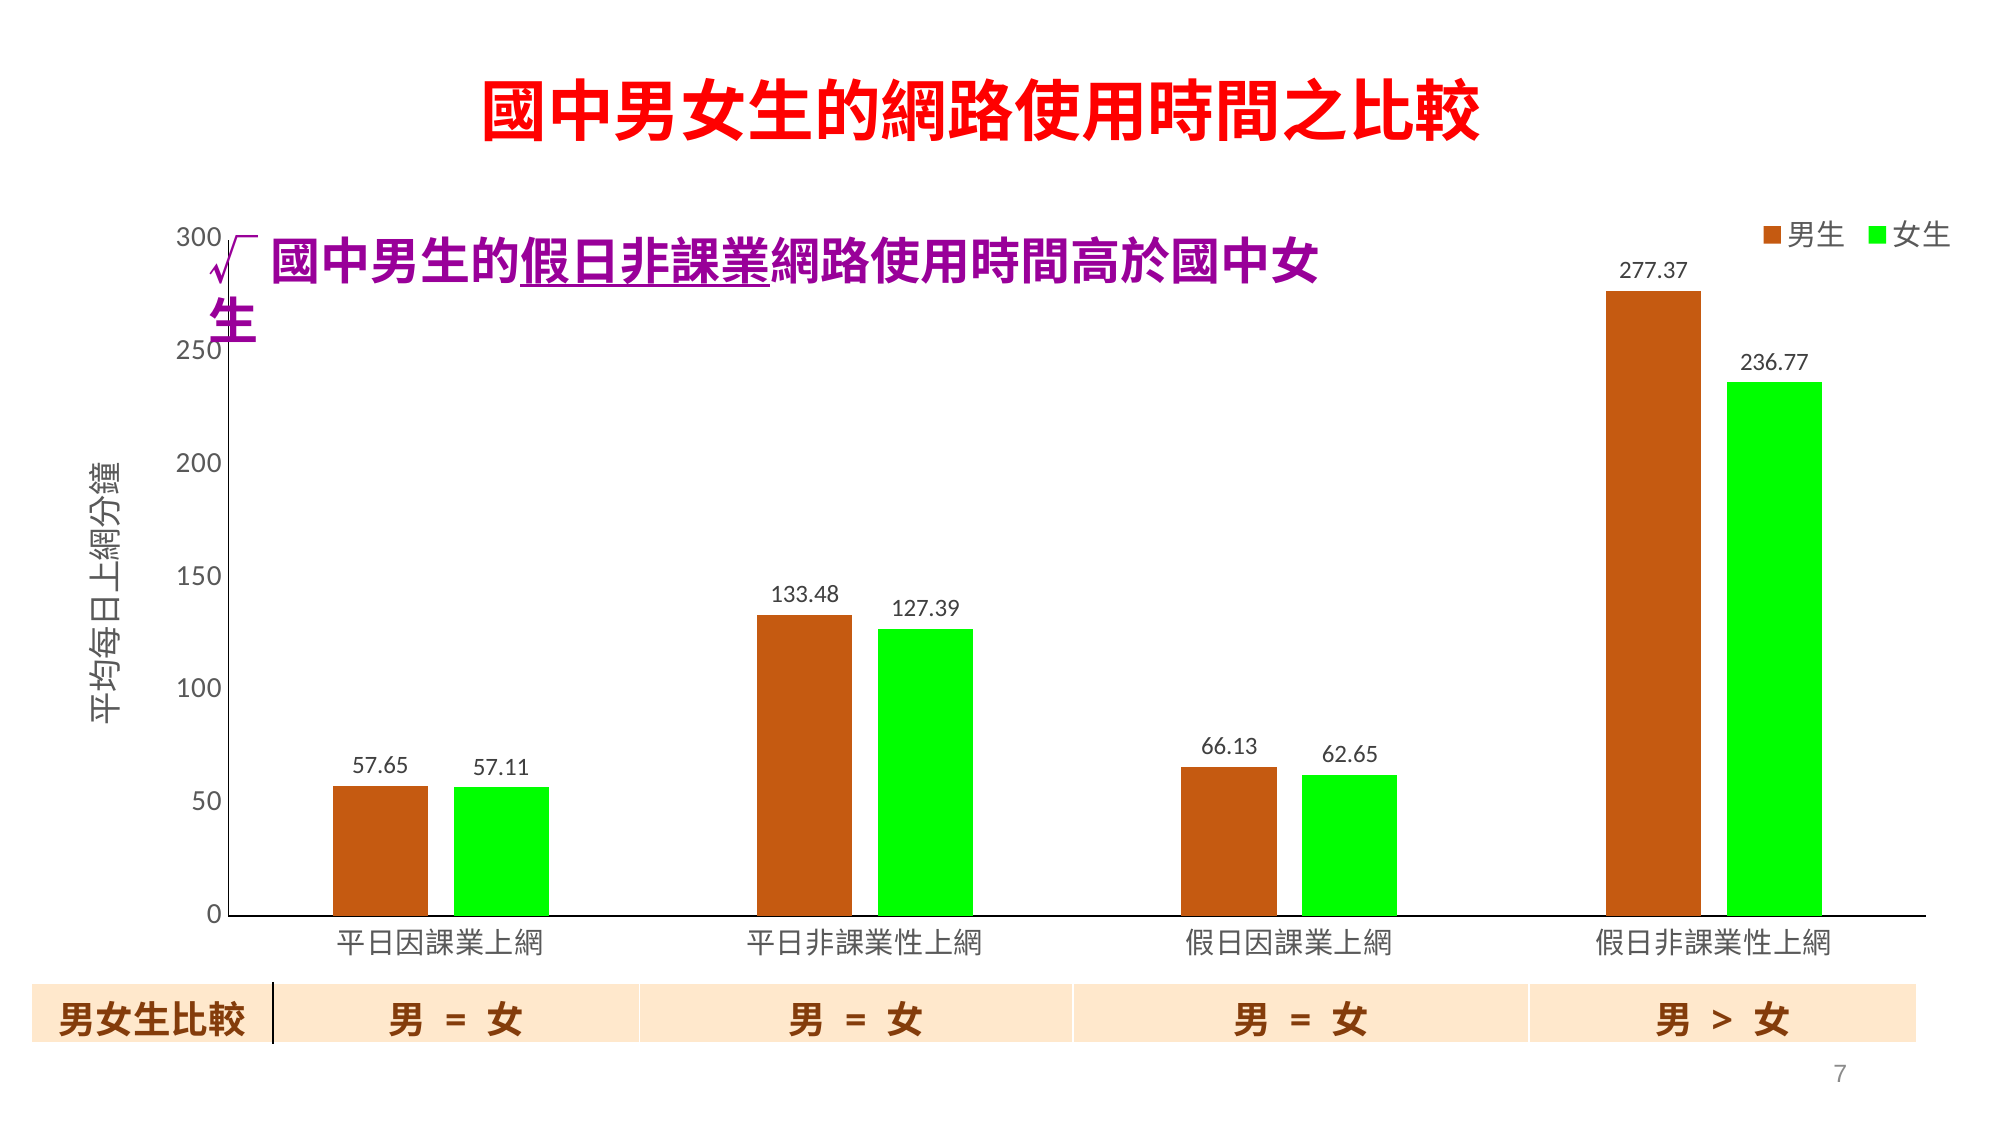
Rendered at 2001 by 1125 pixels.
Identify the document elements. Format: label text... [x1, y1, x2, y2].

table_header 男女生比較 [32, 984, 43, 1042]
title 國中男女生的網路使用時間之比較 [118, 5, 1844, 208]
text_box 7 [1412, 1043, 1863, 1103]
chart [43, 208, 1965, 1043]
